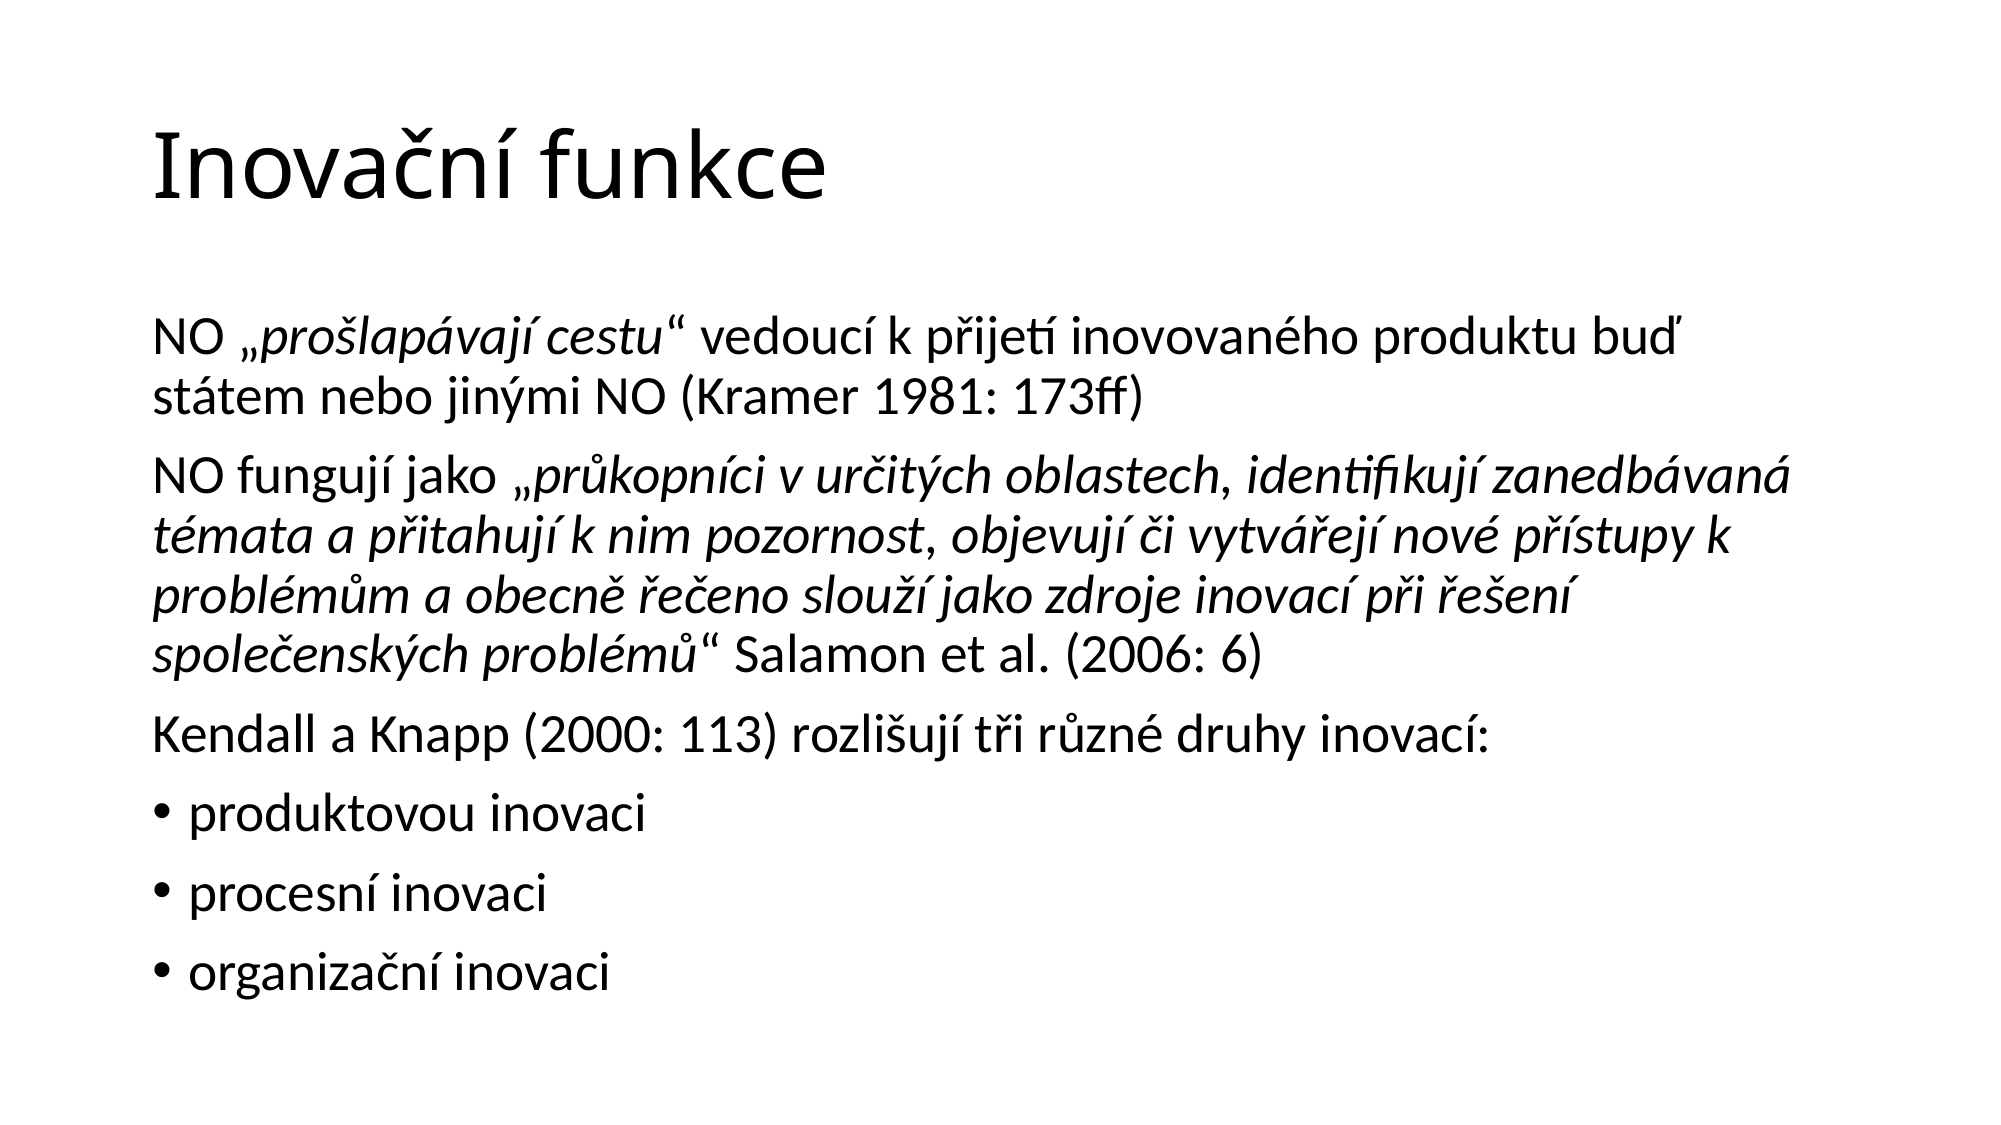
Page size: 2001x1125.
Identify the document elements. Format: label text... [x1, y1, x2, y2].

title Inovační funkce [137, 59, 1863, 278]
list NO „prošlapávají cestu“ vedoucí k přijetí inovovaného produktu buď státem nebo jinými NO (Kramer 1981: 173ff) NO fungují jako „průkopníci v určitých oblastech, identifikují zanedbávaná témata a přitahují k nim pozornost, objevují či vytvářejí nové přístupy k problémům a obecně řečeno slouží jako zdroje inovací při řešení společenských problémů“ Salamon et al. (2006: 6) Kendall a Knapp (2000: 113) rozlišují tři různé druhy inovací: produktovou inovaci procesní inovaci organizační inovaci [137, 299, 1863, 1014]
